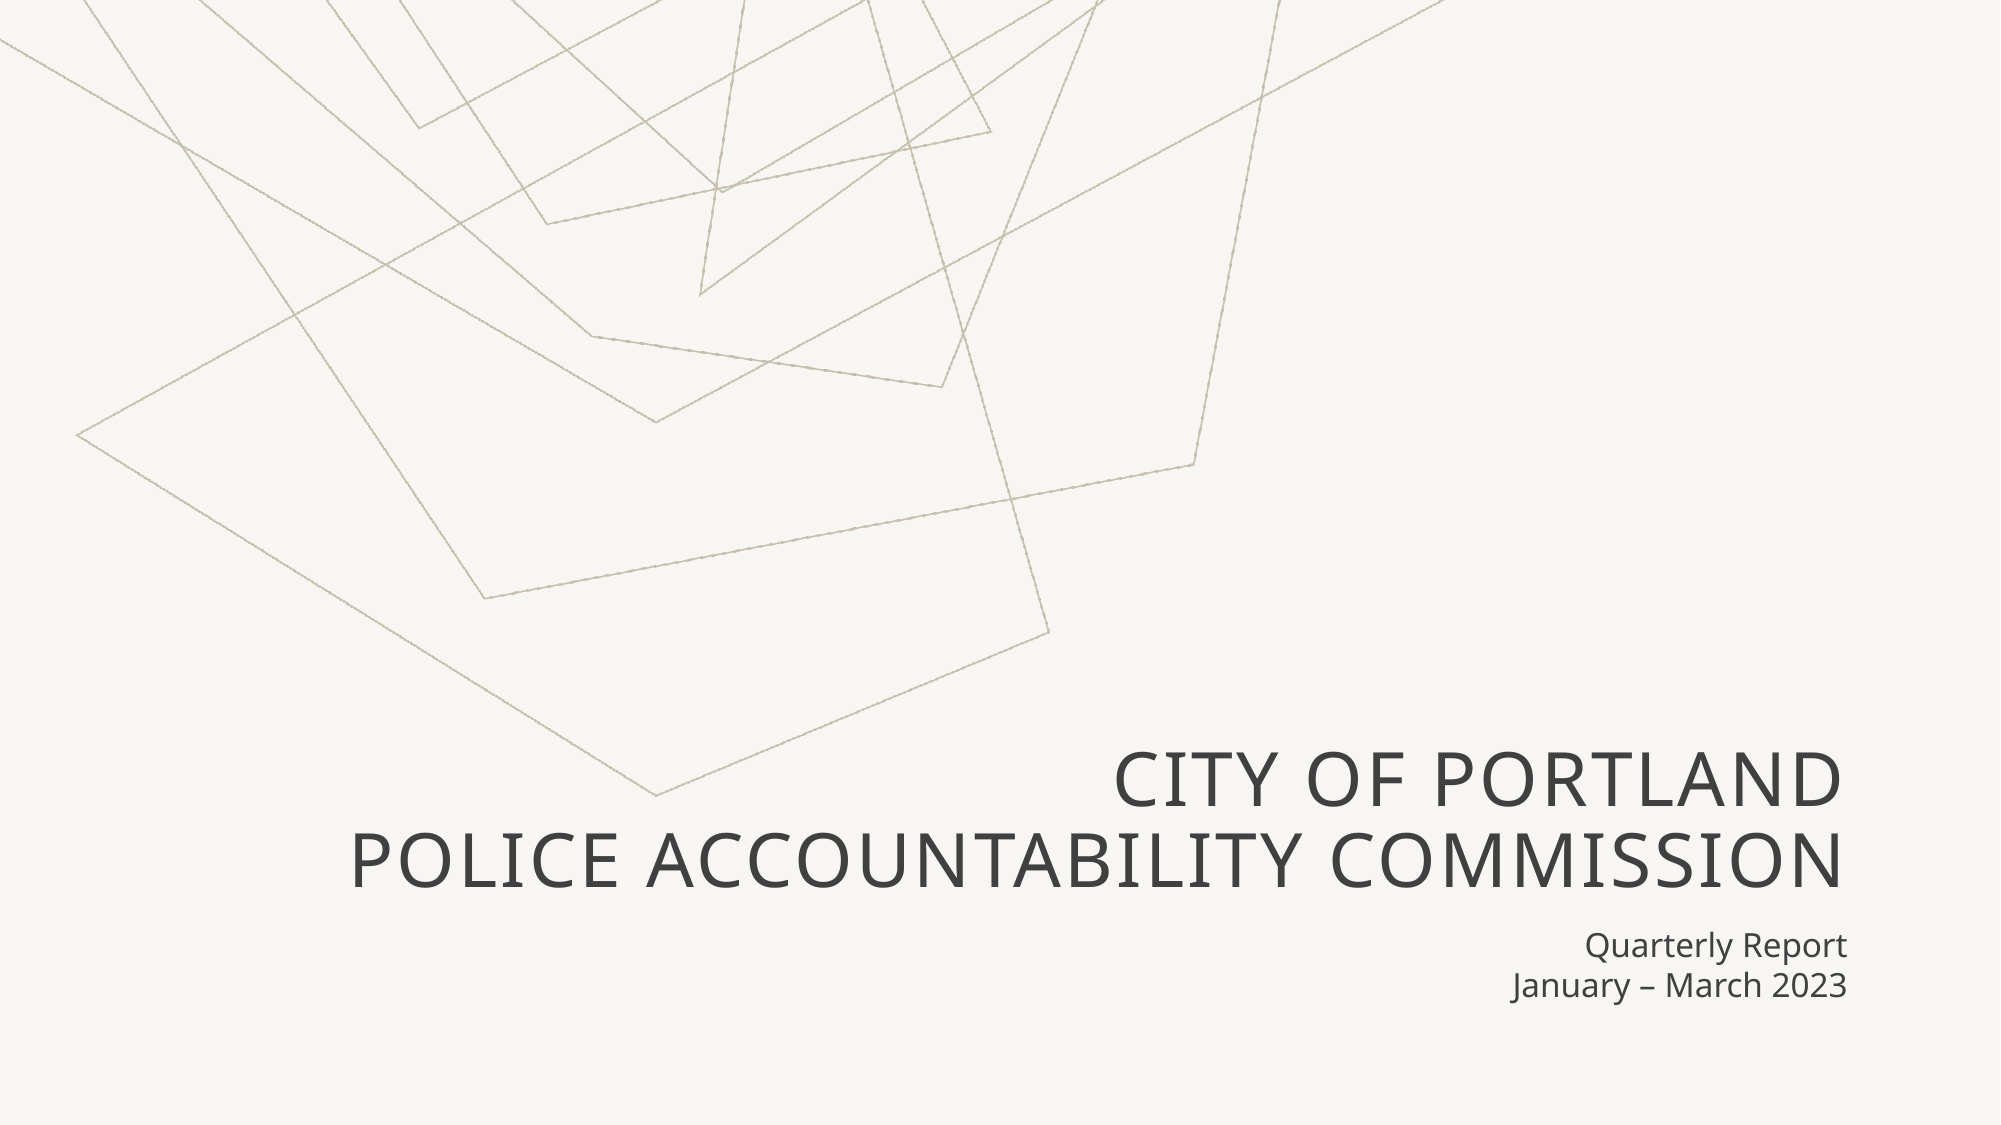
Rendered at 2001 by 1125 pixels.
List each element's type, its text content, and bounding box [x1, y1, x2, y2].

picture [0, 0, 1557, 830]
subtitle Quarterly Report January – March 2023 [514, 916, 1864, 1054]
title City of Portland Police Accountability Commission [224, 727, 1864, 912]
